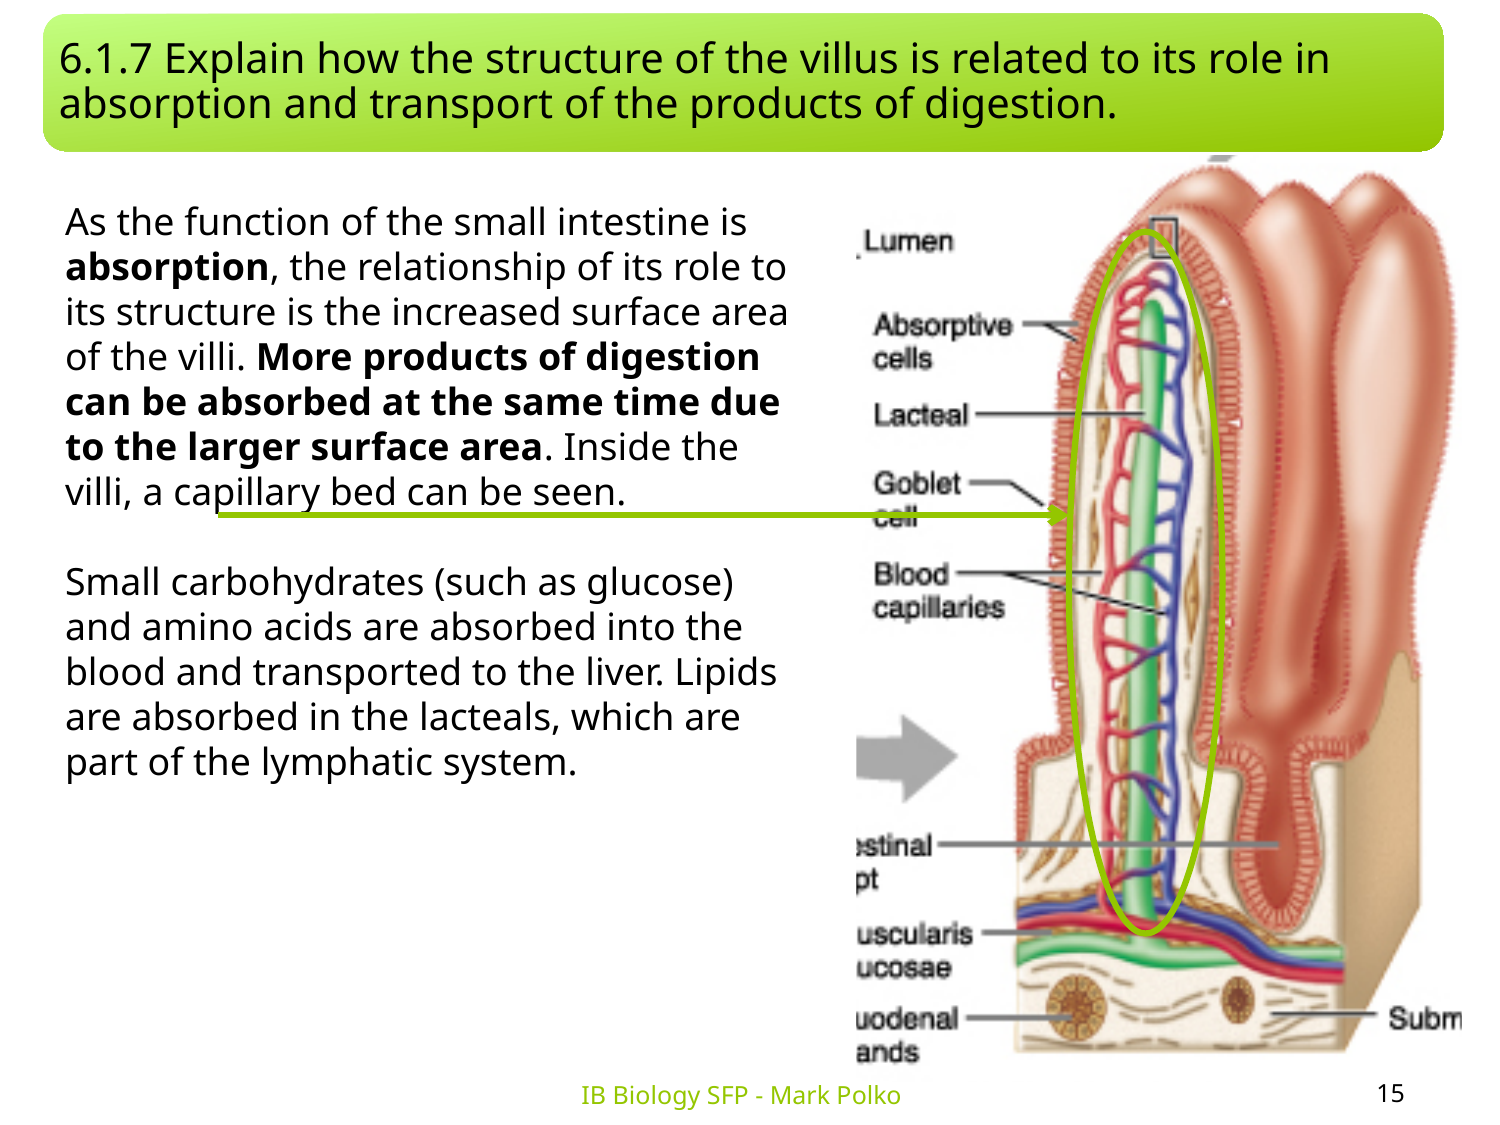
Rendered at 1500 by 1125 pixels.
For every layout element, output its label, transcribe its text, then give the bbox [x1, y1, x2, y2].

picture [856, 154, 1462, 1082]
text_box As the function of the small intestine is absorption, the relationship of its role to its structure is the increased surface area of the villi. More products of digestion can be absorbed at the same time due to the larger surface area. Inside the villi, a capillary bed can be seen. Small carbohydrates (such as glucose) and amino acids are absorbed into the blood and transported to the liver. Lipids are absorbed in the lacteals, which are part of the lymphatic system. [50, 162, 821, 791]
footer IB Biology SFP - Mark Polko [454, 1065, 1030, 1125]
slide_number 15 [1281, 1064, 1500, 1125]
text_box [43, 13, 1444, 152]
